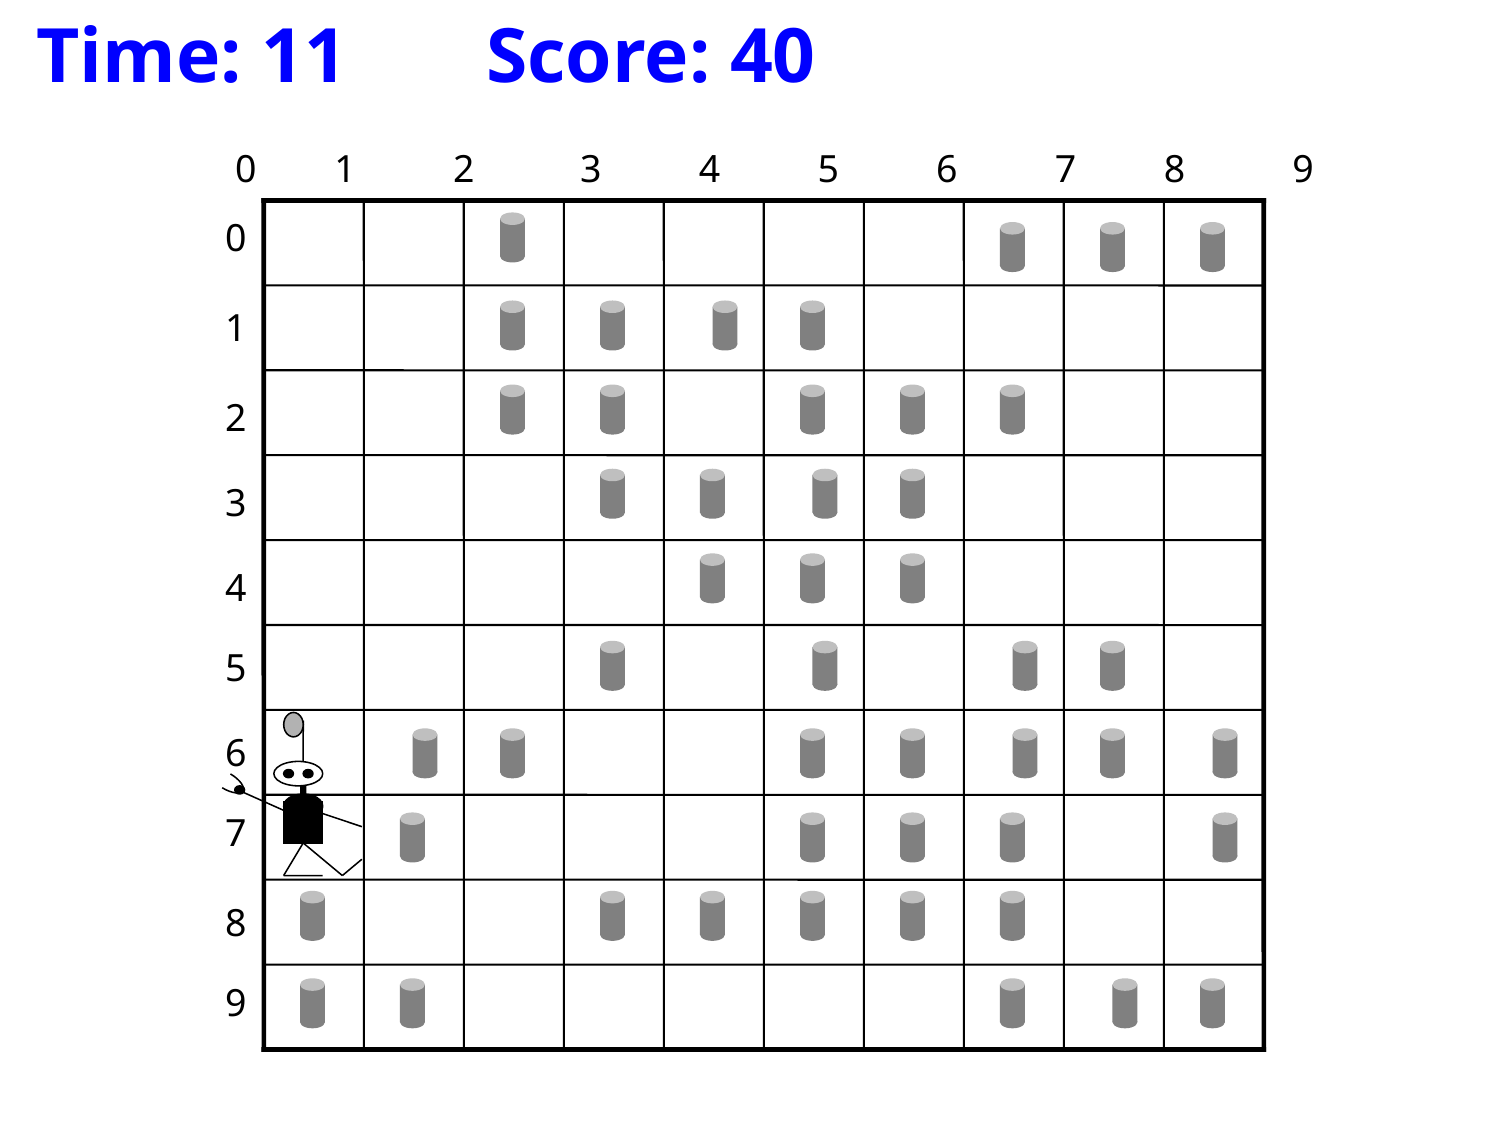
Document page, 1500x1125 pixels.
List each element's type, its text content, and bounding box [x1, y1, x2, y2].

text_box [174, 87, 1301, 1076]
text_box Time: 11 Score: 40 [21, 0, 832, 105]
